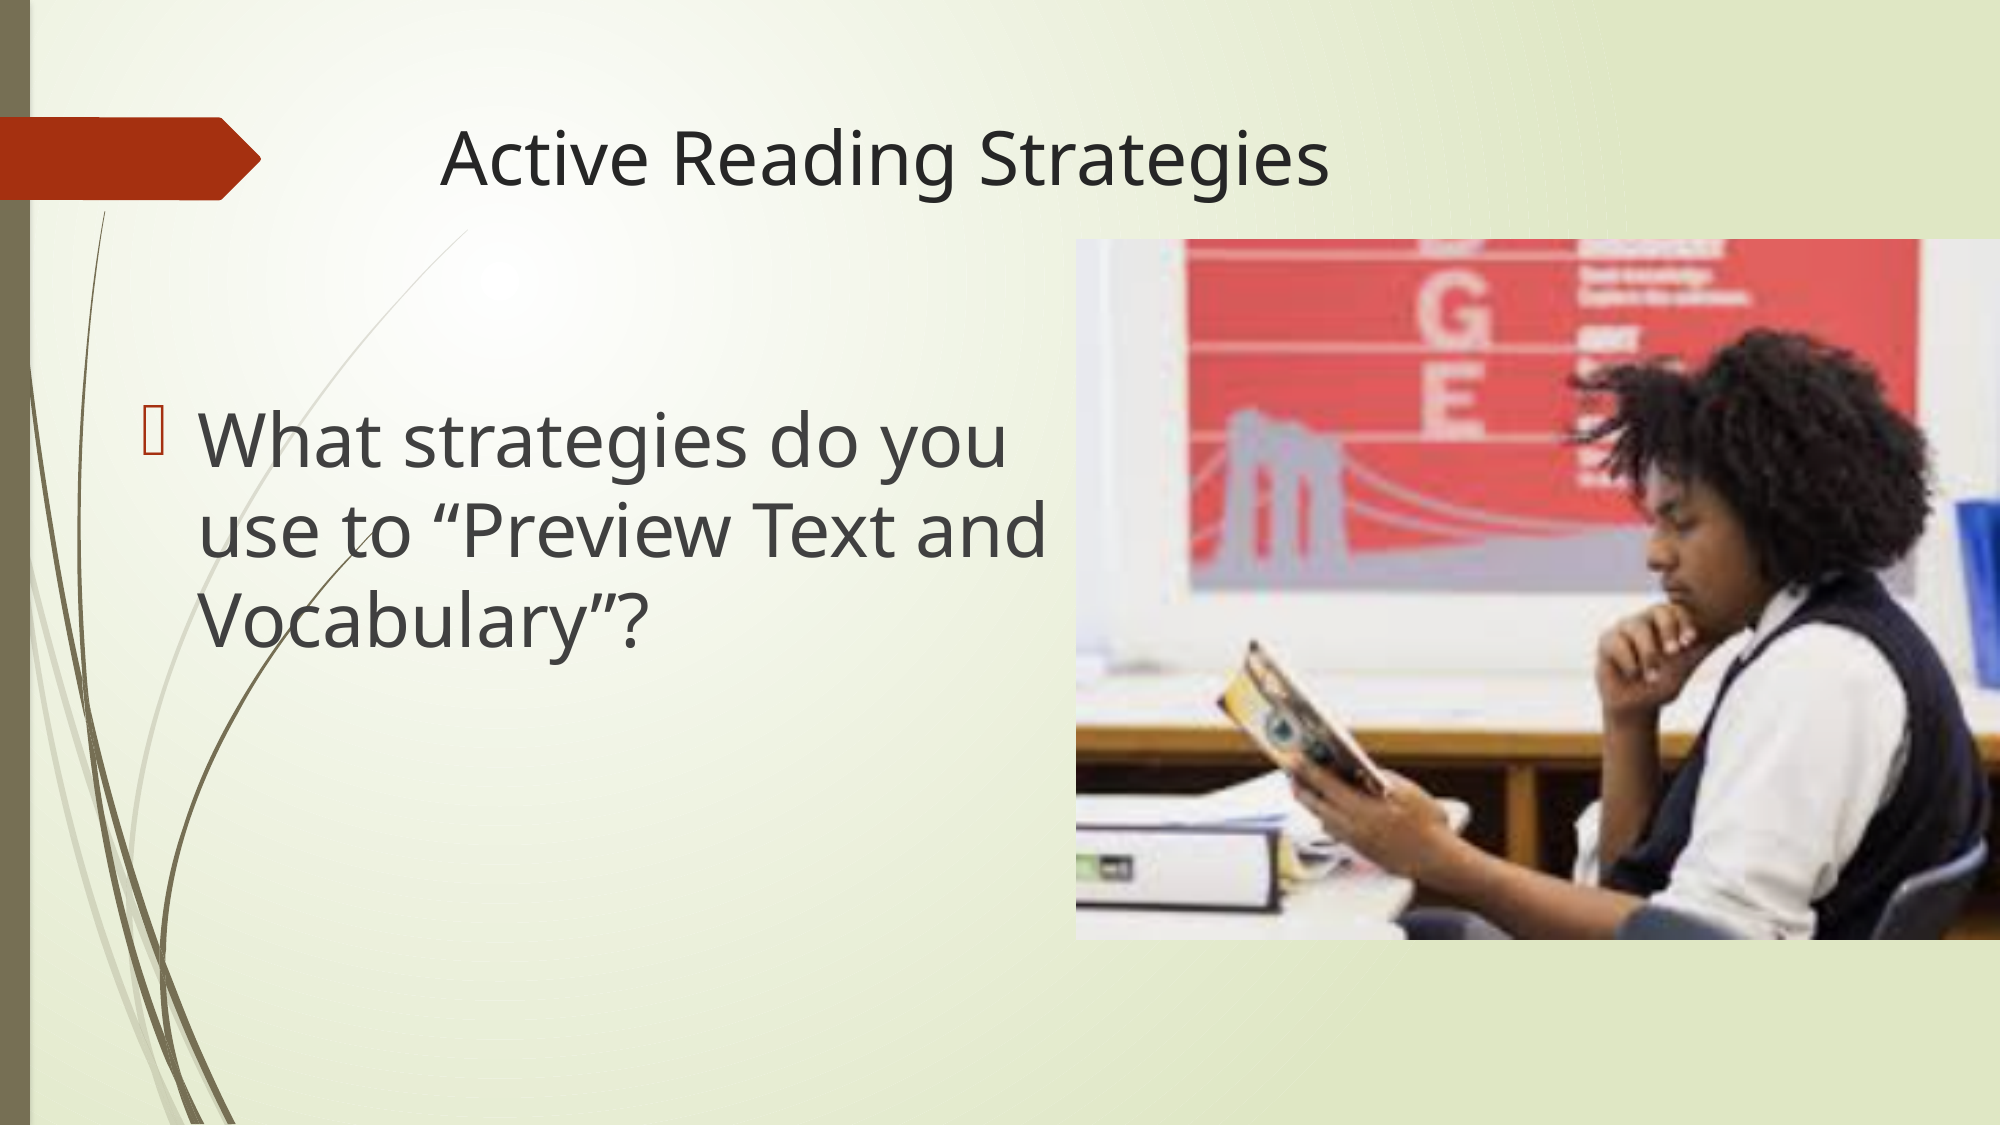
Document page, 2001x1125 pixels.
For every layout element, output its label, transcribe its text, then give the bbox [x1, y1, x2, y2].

list What strategies do you use to “Preview Text and Vocabulary”? [126, 384, 1074, 947]
picture [1076, 239, 2000, 940]
title Active Reading Strategies [425, 102, 1888, 313]
